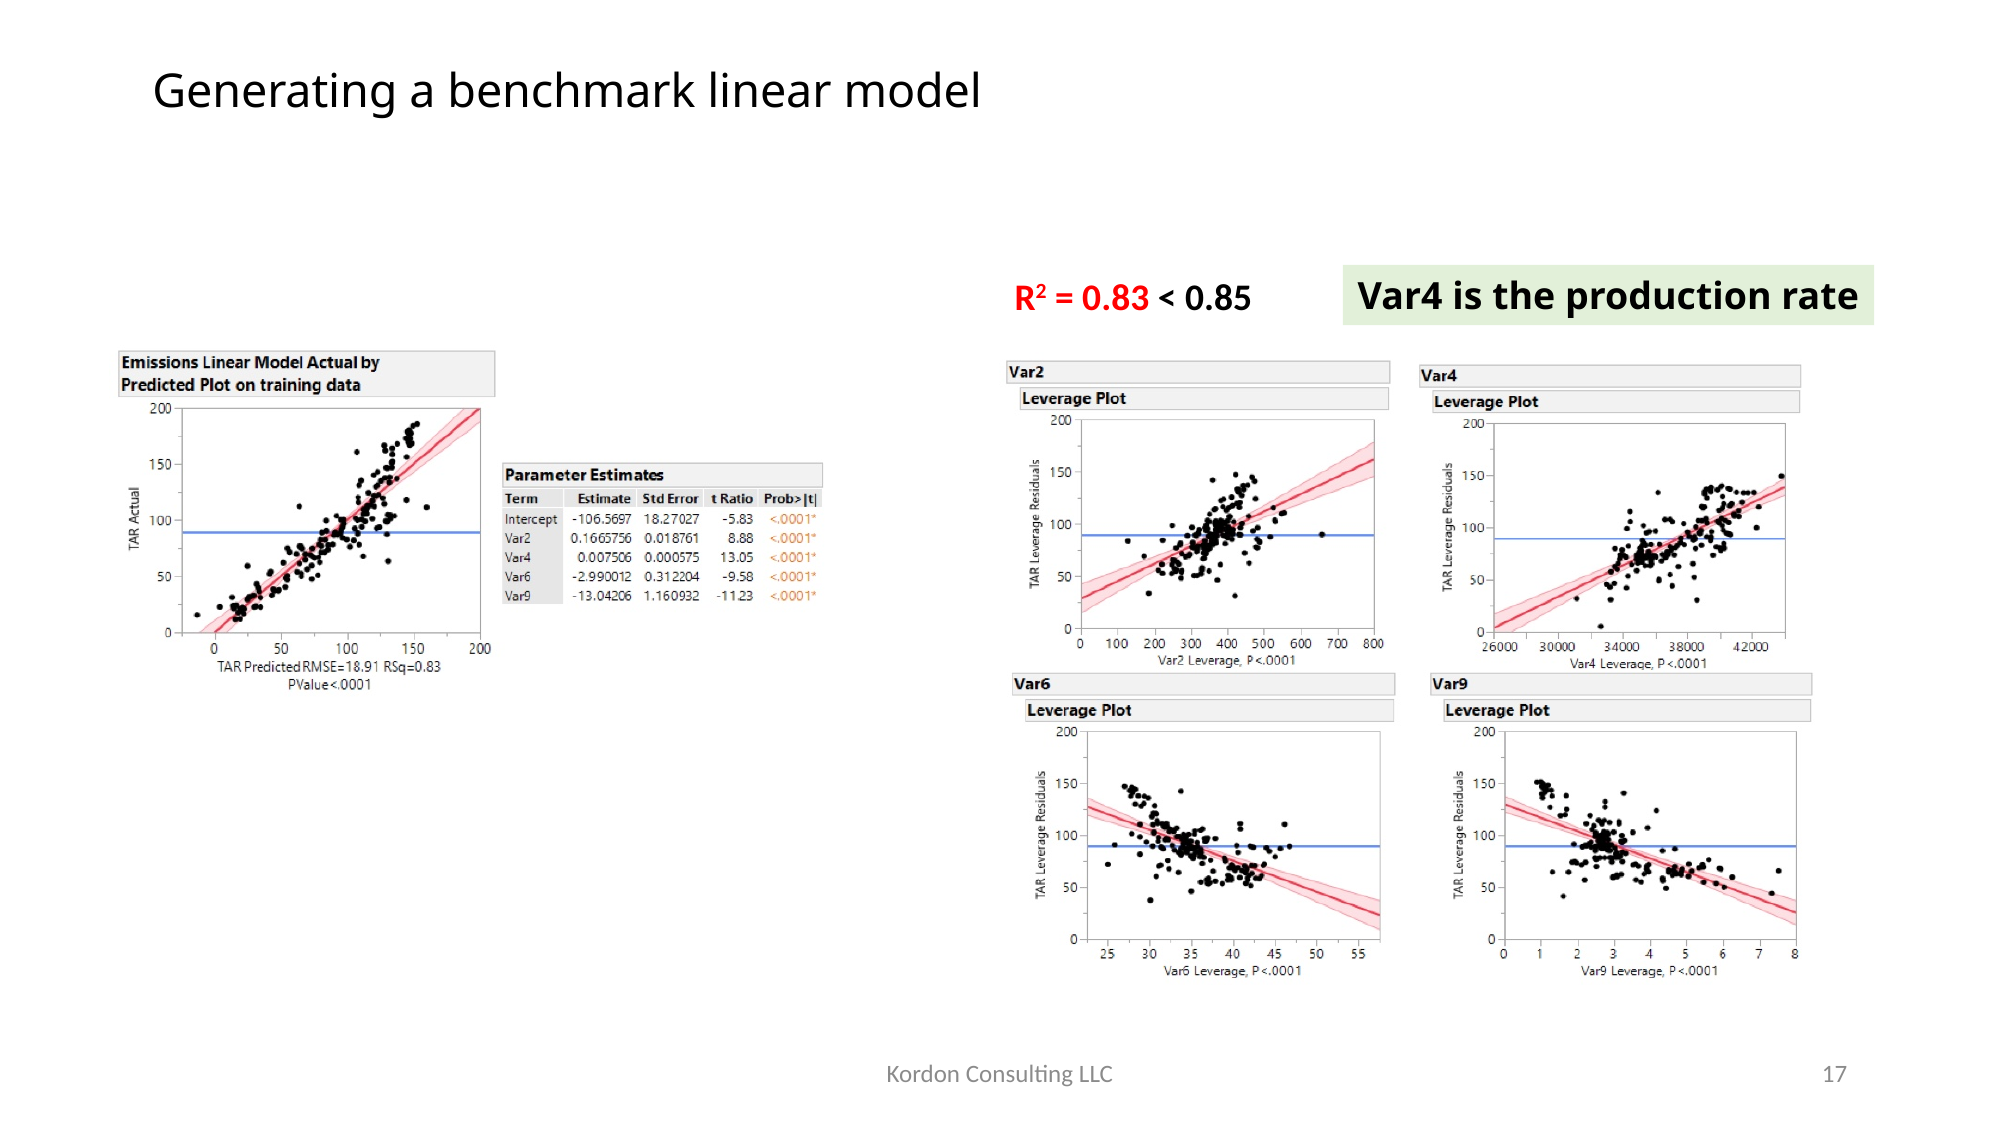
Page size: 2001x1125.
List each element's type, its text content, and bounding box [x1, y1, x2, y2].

slide_number 17 [1412, 1042, 1863, 1103]
title Generating a benchmark linear model [137, 59, 1863, 126]
picture [109, 336, 835, 697]
text_box Var4 is the production rate [1342, 264, 1875, 326]
footer Kordon Consulting LLC [662, 1042, 1338, 1103]
text_box R2 = 0.83 < 0.85 [999, 265, 1281, 326]
picture [999, 352, 1815, 985]
